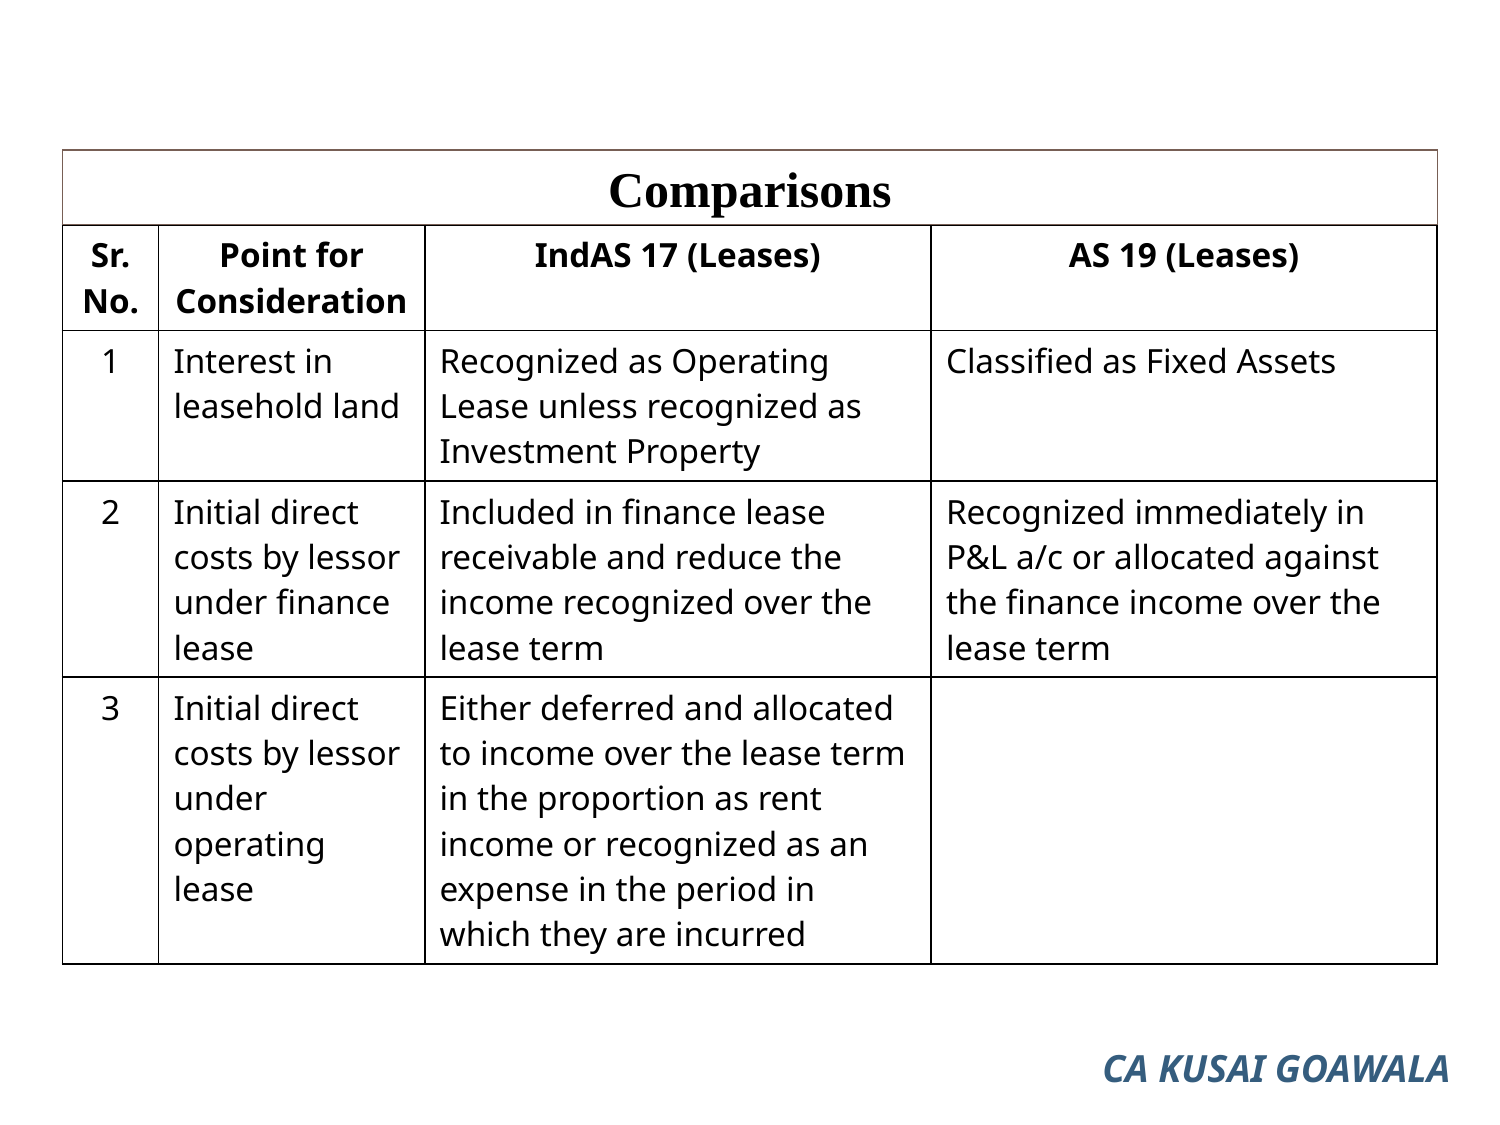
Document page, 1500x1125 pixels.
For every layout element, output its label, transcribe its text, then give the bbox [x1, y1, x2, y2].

table_cell Recognized as Operating Lease unless recognized as Investment Property [426, 331, 930, 480]
table_cell Recognized immediately in P&L a/c or allocated against the finance income over the lease term [932, 482, 1436, 676]
table_cell Included in finance lease receivable and reduce the income recognized over the lease term [426, 482, 930, 676]
table_header IndAS 17 (Leases) [426, 226, 930, 330]
table_cell Either deferred and allocated to income over the lease term in the proportion as rent income or recognized as an expense in the period in which they are incurred [426, 678, 930, 963]
table_cell Classified as Fixed Assets [932, 331, 1436, 480]
table_cell 2 [63, 482, 158, 676]
table_header AS 19 (Leases) [932, 226, 1436, 330]
table_cell 1 [63, 331, 158, 480]
table_cell Initial direct costs by lessor under finance lease [159, 482, 424, 676]
table_cell Interest in leasehold land [159, 331, 424, 480]
table_cell 3 [63, 678, 158, 963]
table_cell [932, 678, 1436, 963]
text_box Comparisons [62, 149, 1438, 225]
table_header Sr. No. [63, 226, 158, 330]
text_box CA KUSAI GOAWALA [1087, 1037, 1475, 1098]
table_header Point for Consideration [159, 226, 424, 330]
table_cell Initial direct costs by lessor under operating lease [159, 678, 424, 963]
